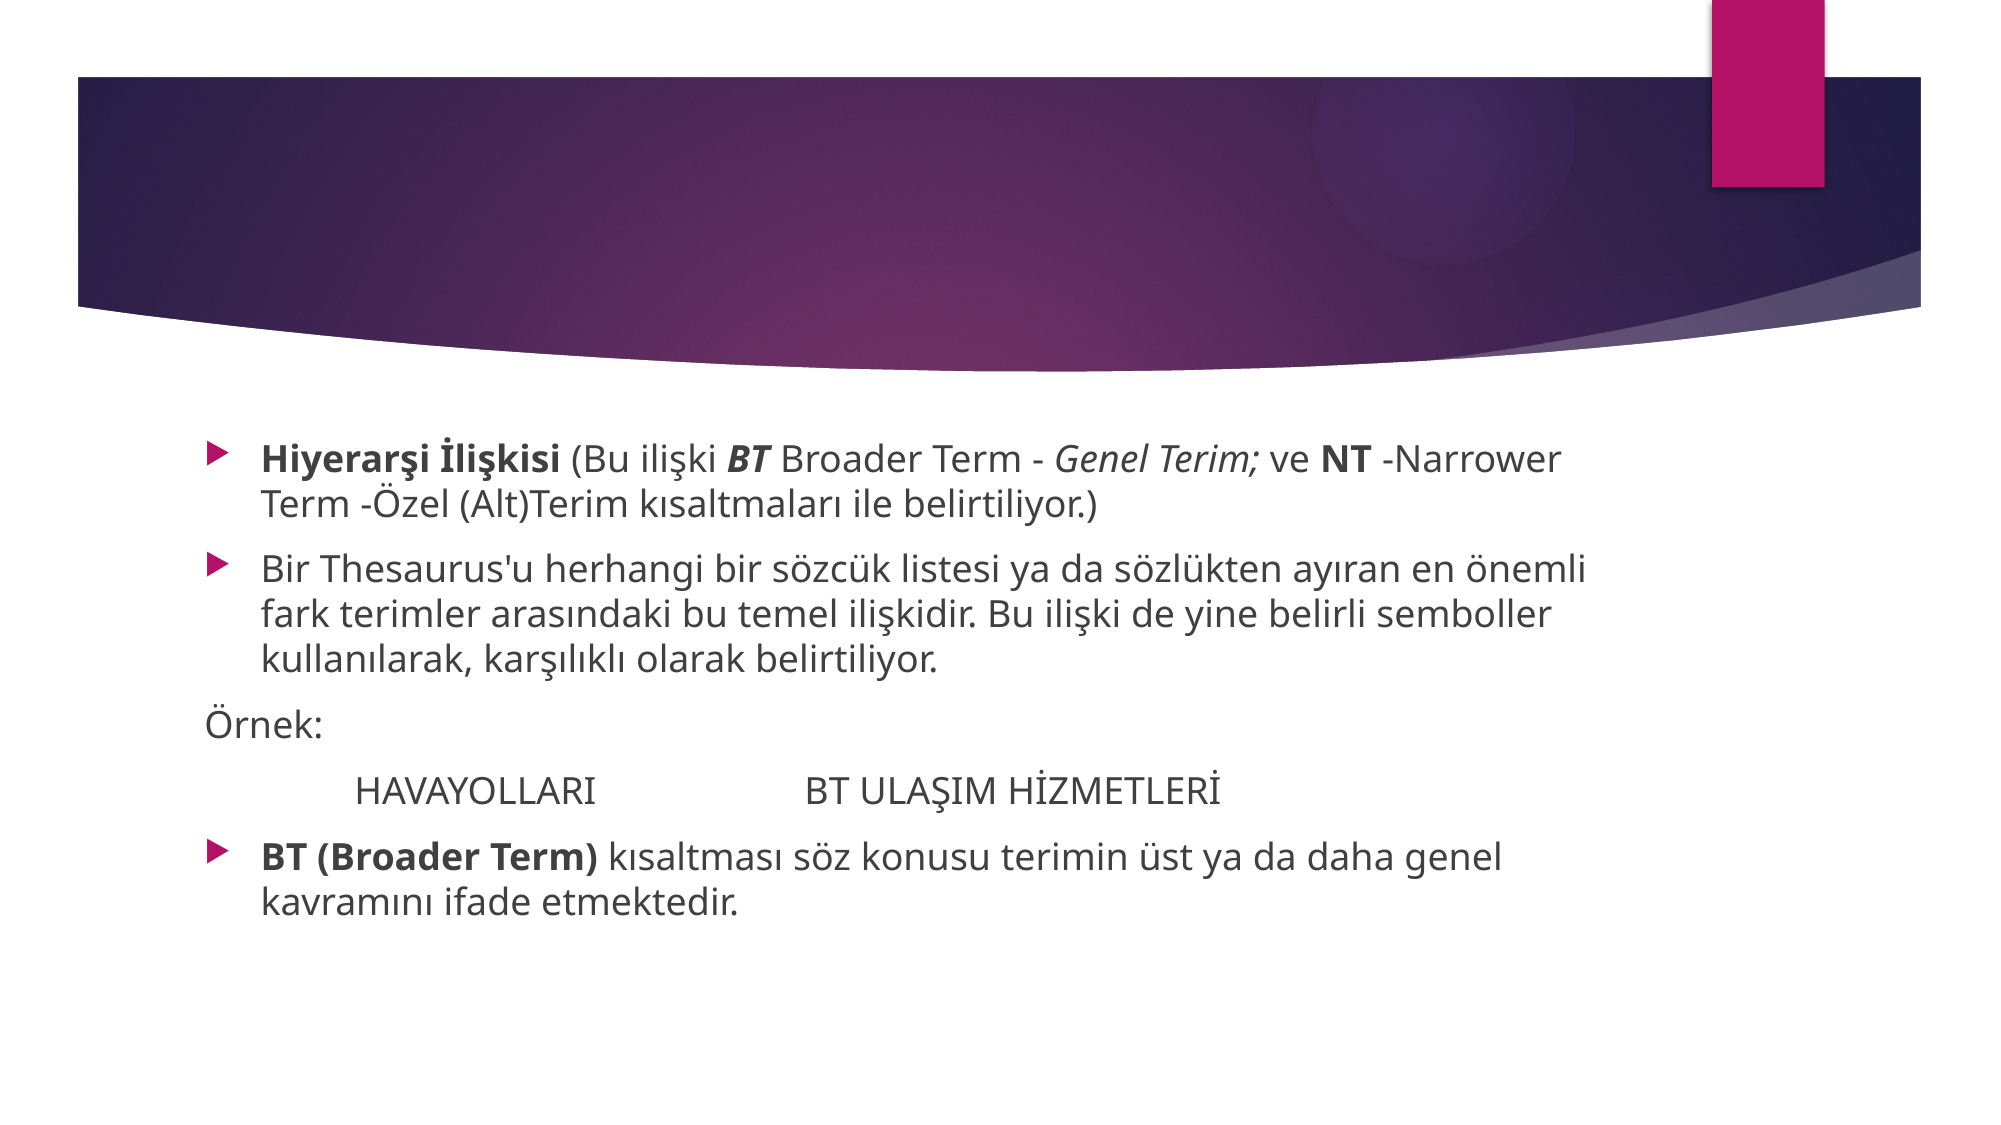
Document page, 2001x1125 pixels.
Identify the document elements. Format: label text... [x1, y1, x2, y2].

list Hiyerarşi İlişkisi (Bu ilişki BT Broader Term - Genel Terim; ve NT -Narrower Term -Özel (Alt)Terim kısaltmaları ile belirtiliyor.) Bir Thesaurus'u herhangi bir sözcük listesi ya da sözlükten ayıran en önemli fark terimler arasındaki bu temel ilişkidir. Bu ilişki de yine belirli semboller kullanılarak, karşılıklı olarak belirtiliyor. Örnek: HAVAYOLLARI BT ULAŞIM HİZMETLERİ BT (Broader Term) kısaltması söz konusu terimin üst ya da daha genel kavramını ifade etmektedir. [189, 427, 1638, 988]
